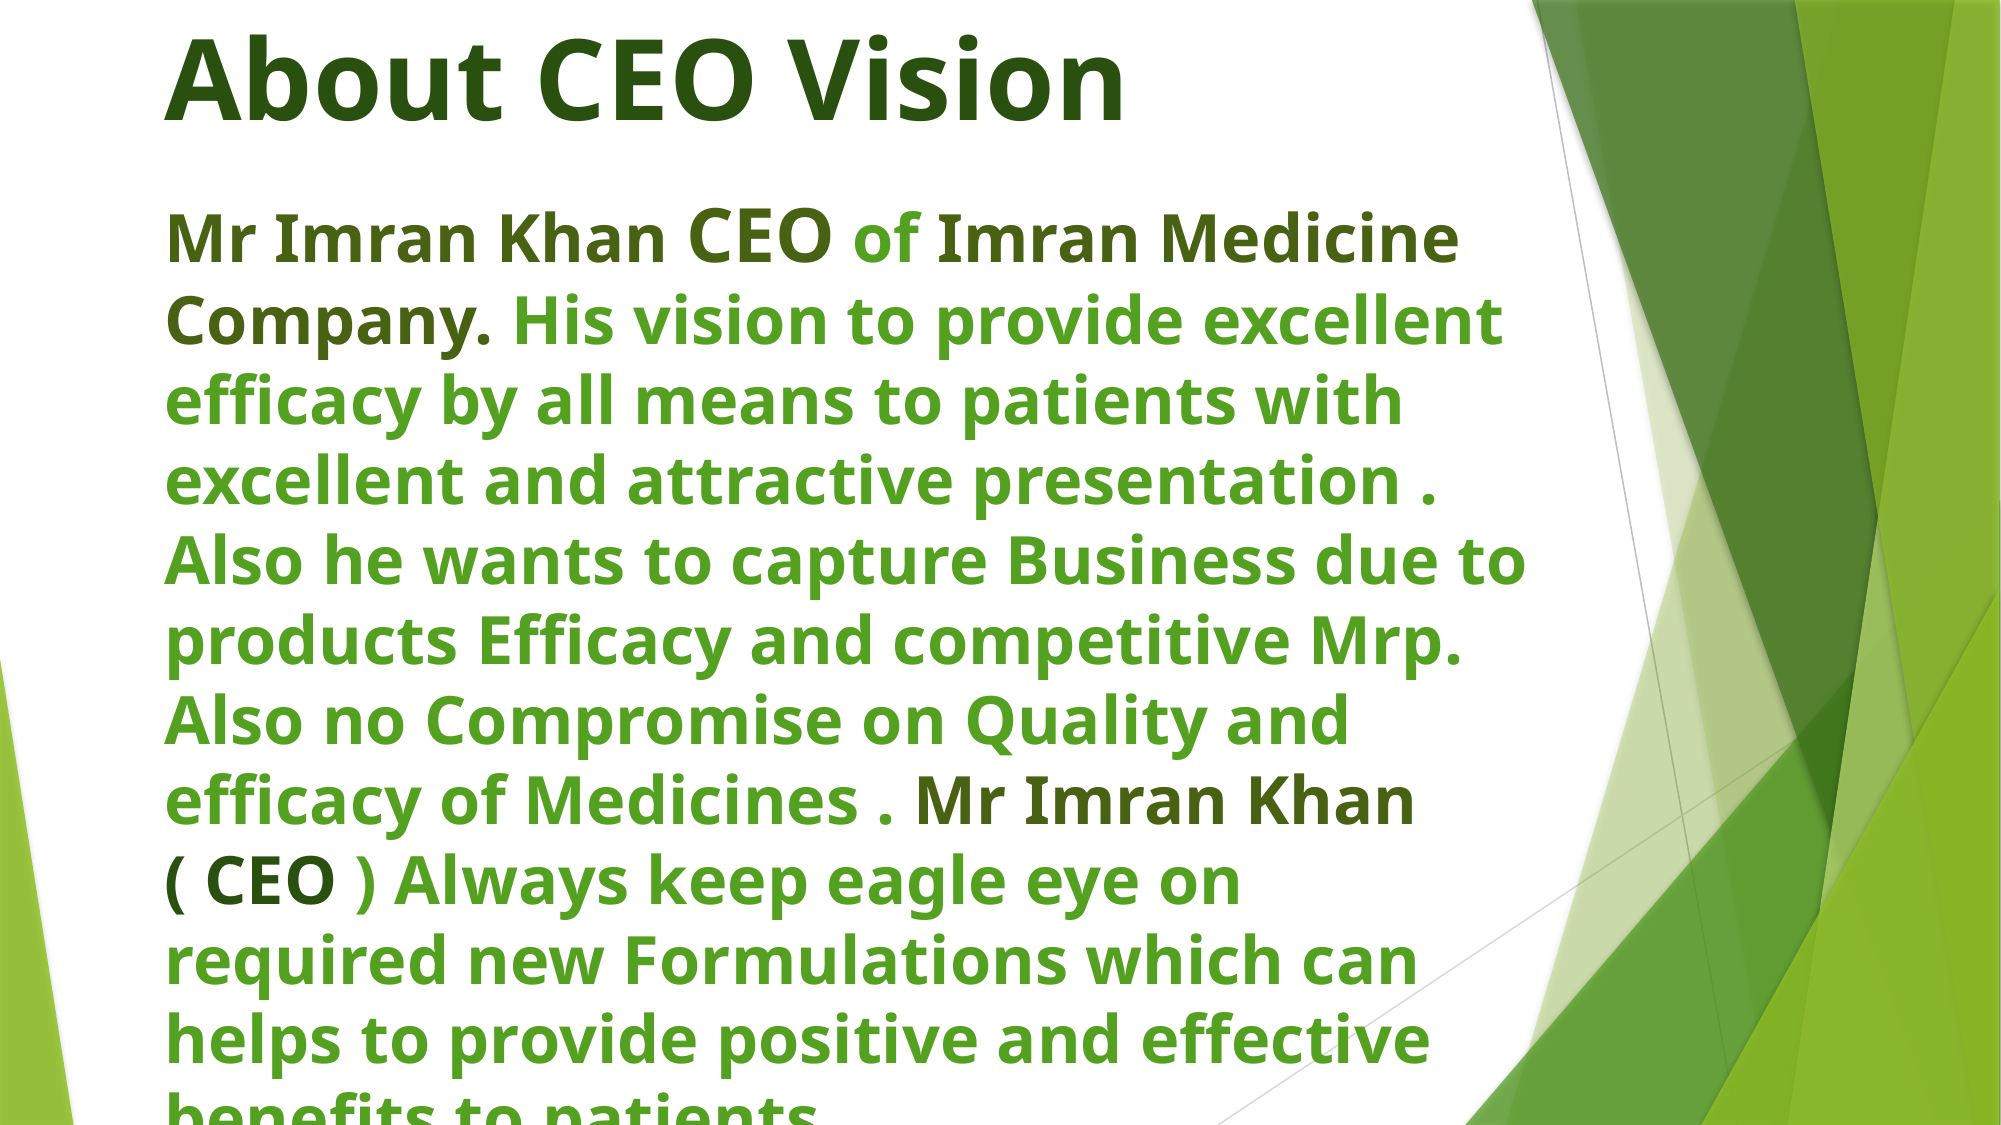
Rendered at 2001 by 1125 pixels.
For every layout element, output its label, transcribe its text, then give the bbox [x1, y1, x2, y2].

title About CEO Vision [149, 0, 1560, 157]
list Mr Imran Khan CEO of Imran Medicine Company. His vision to provide excellent efficacy by all means to patients with excellent and attractive presentation . Also he wants to capture Business due to products Efficacy and competitive Mrp. Also no Compromise on Quality and efficacy of Medicines . Mr Imran Khan ( CEO ) Always keep eagle eye on required new Formulations which can helps to provide positive and effective benefits to patients . [149, 180, 1560, 817]
